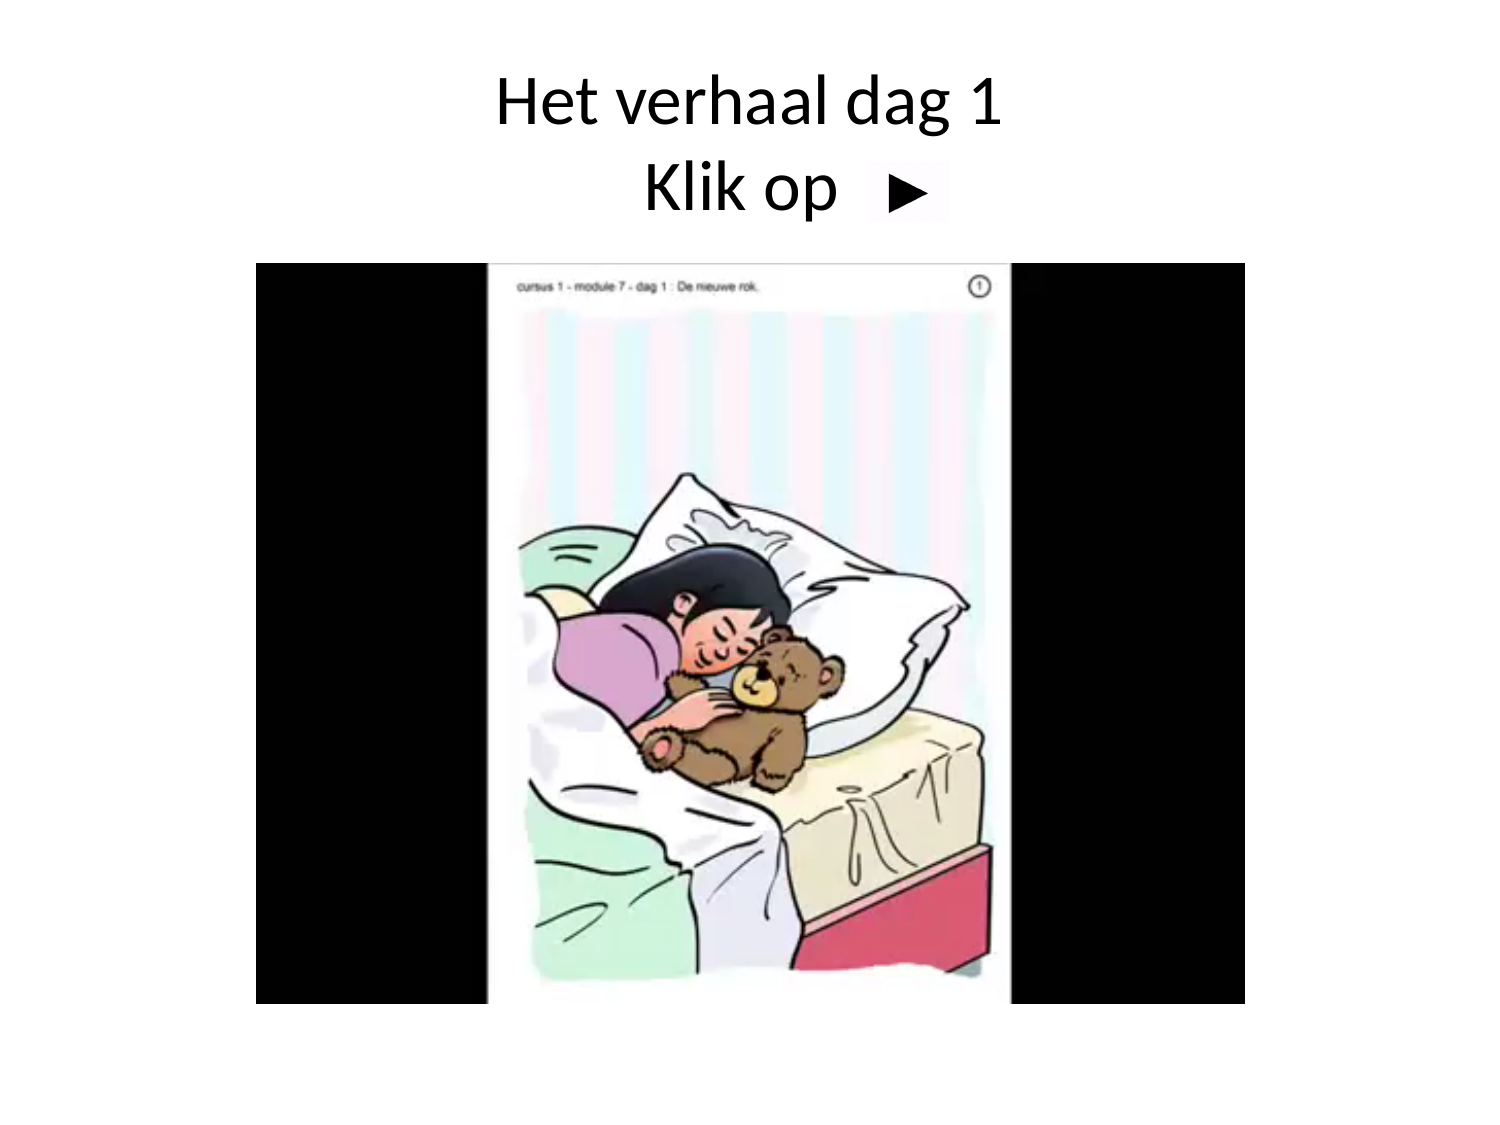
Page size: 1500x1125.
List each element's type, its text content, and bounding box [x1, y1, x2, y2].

picture [867, 161, 949, 223]
title Het verhaal dag 1 Klik op [75, 45, 1425, 233]
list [254, 262, 1246, 1006]
